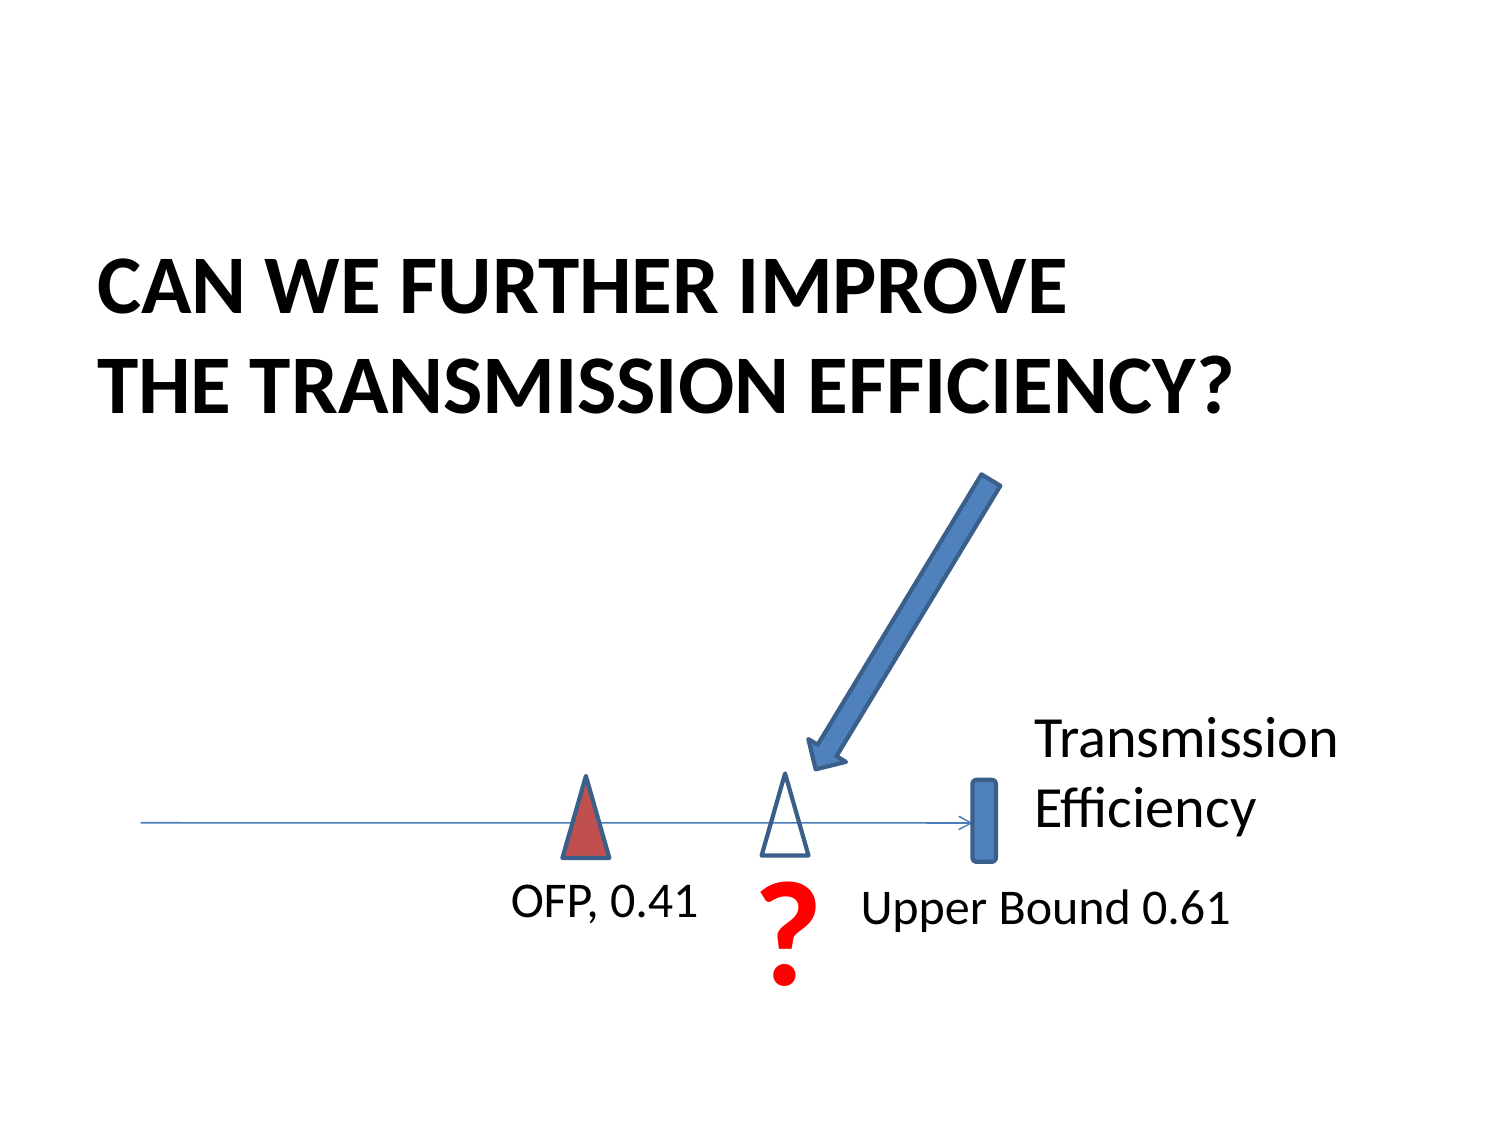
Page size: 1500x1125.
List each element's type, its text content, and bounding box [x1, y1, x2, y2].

text_box Upper Bound 0.61 [845, 867, 1246, 942]
text_box [970, 777, 999, 864]
text_box [570, 773, 601, 821]
text_box OFP, 0.41 [496, 860, 714, 936]
text_box [560, 831, 612, 860]
title Can we further improve the transmission efficiency? [82, 222, 1357, 447]
text_box [759, 831, 811, 858]
text_box [769, 771, 801, 821]
text_box [806, 472, 1003, 772]
text_box Transmission Efficiency [1019, 691, 1430, 847]
text_box ? [738, 831, 839, 1024]
